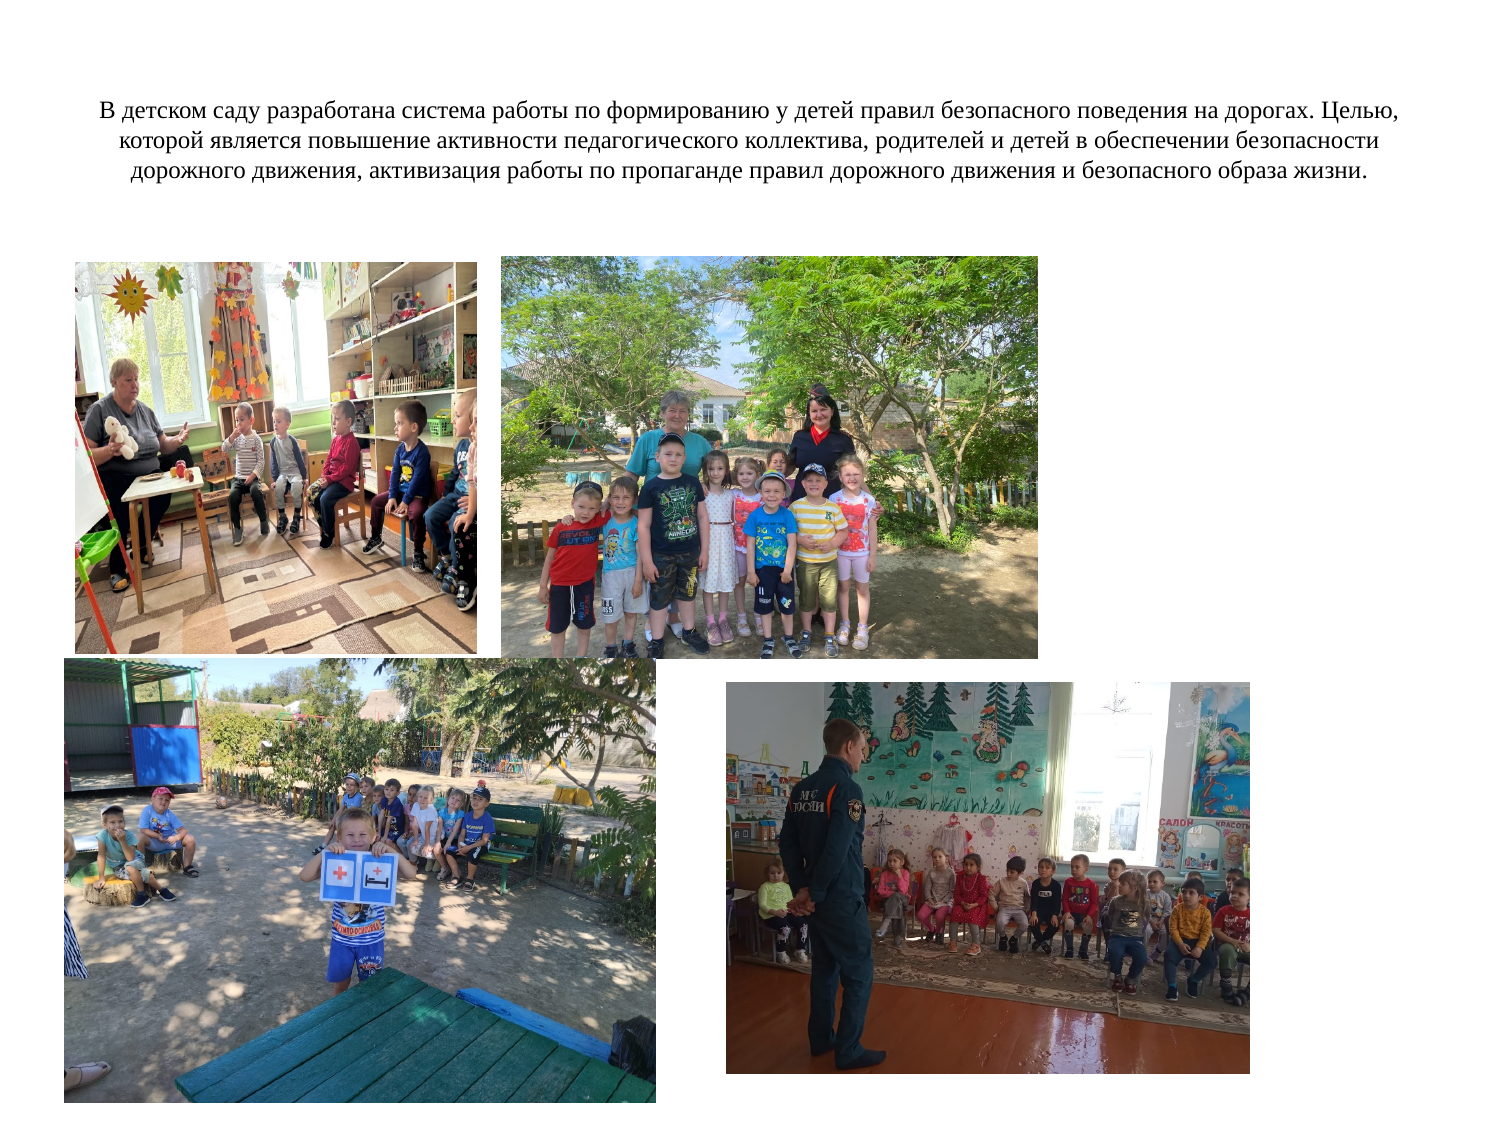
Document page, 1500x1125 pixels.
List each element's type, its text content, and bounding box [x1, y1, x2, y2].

title В детском саду разработана система работы по формированию у детей правил безопасного поведения на дорогах. Целью, которой является повышение активности педагогического коллектива, родителей и детей в обеспечении безопасности дорожного движения, активизация работы по пропаганде правил дорожного движения и безопасного образа жизни. [75, 45, 1425, 233]
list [501, 256, 1038, 659]
picture [726, 681, 1250, 1074]
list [74, 262, 477, 655]
picture [64, 657, 656, 1103]
